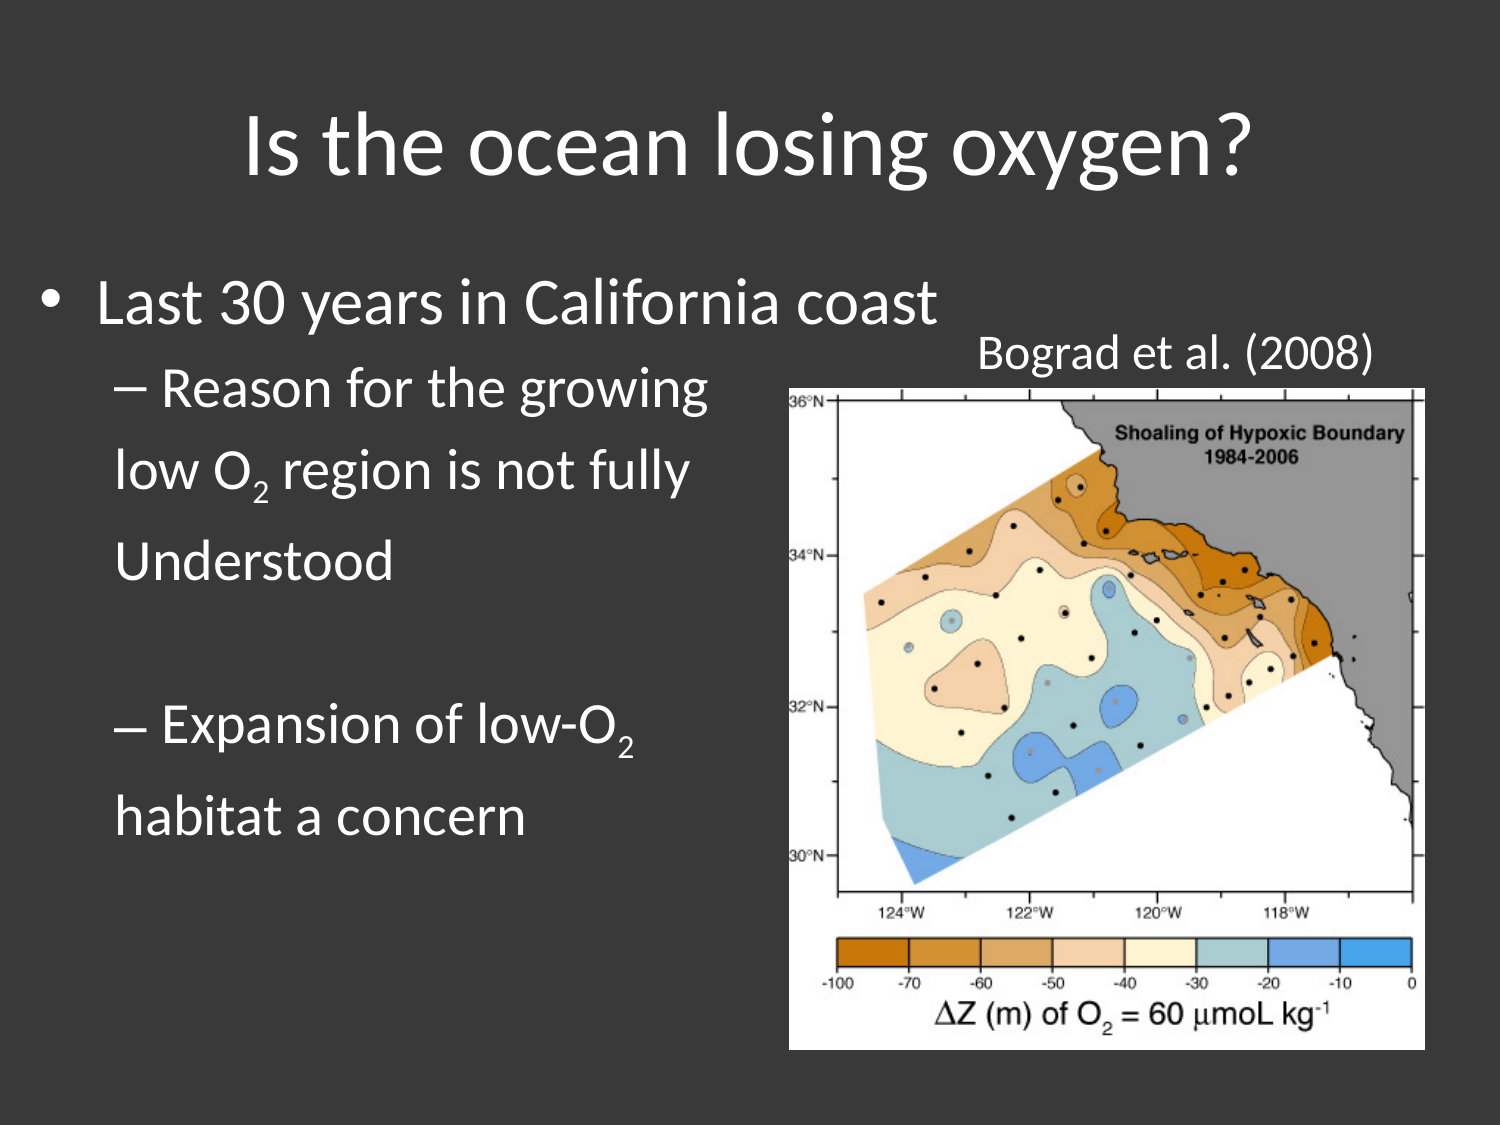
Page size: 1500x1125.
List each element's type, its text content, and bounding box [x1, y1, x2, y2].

text_box Bograd et al. (2008) [962, 312, 1500, 388]
list Last 30 years in California coast Reason for the growing low O2 region is not fully Understood Expansion of low-O2 habitat a concern [24, 249, 1375, 993]
picture [789, 388, 1426, 1051]
title Is the ocean losing oxygen? [75, 45, 1425, 233]
